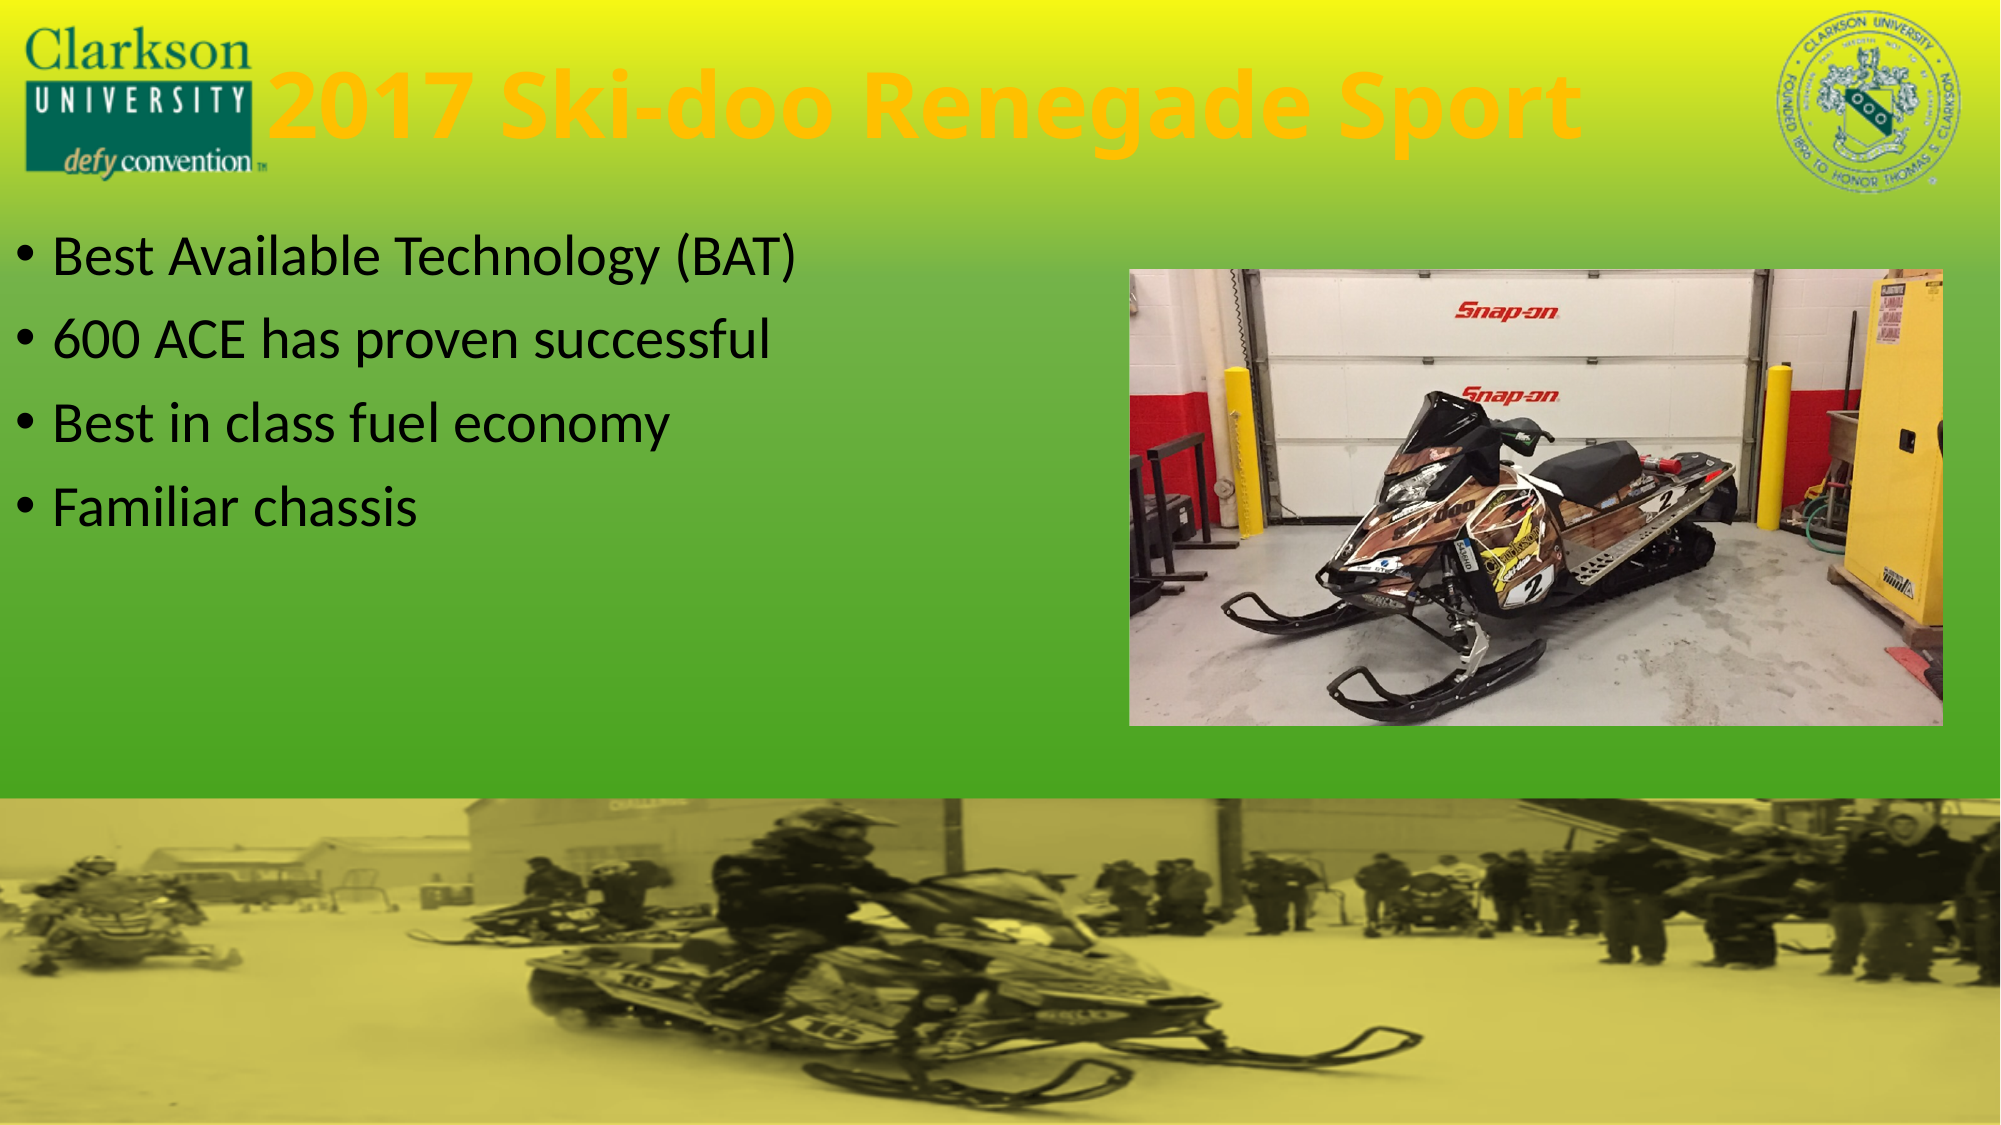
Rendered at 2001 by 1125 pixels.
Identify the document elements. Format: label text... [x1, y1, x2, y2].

picture [0, 0, 2001, 1125]
list Best Available Technology (BAT) 600 ACE has proven successful Best in class fuel economy Familiar chassis [0, 217, 1154, 1014]
title 2017 Ski-doo Renegade Sport [250, 0, 1795, 218]
picture [0, 0, 250, 217]
